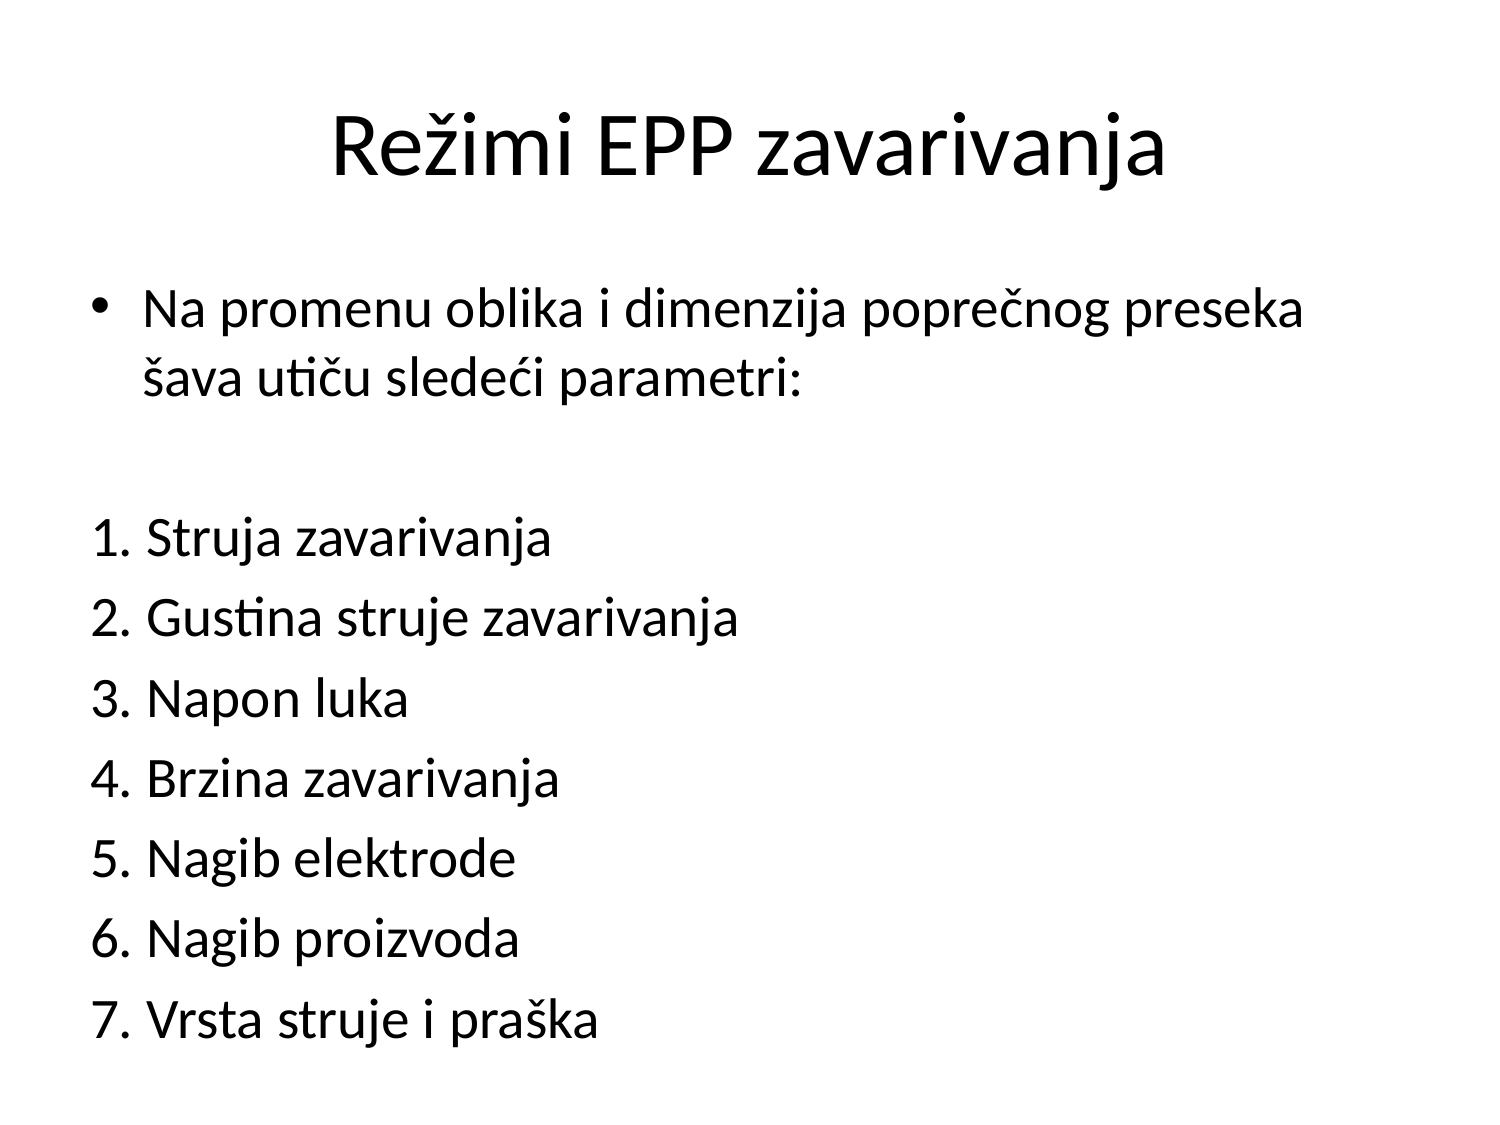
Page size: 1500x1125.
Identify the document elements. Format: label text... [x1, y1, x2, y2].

title Režimi EPP zavarivanja [75, 45, 1425, 233]
list Na promenu oblika i dimenzija poprečnog preseka šava utiču sledeći parametri: 1. Struja zavarivanja 2. Gustina struje zavarivanja 3. Napon luka 4. Brzina zavarivanja 5. Nagib elektrode 6. Nagib proizvoda 7. Vrsta struje i praška [75, 262, 1425, 1063]
